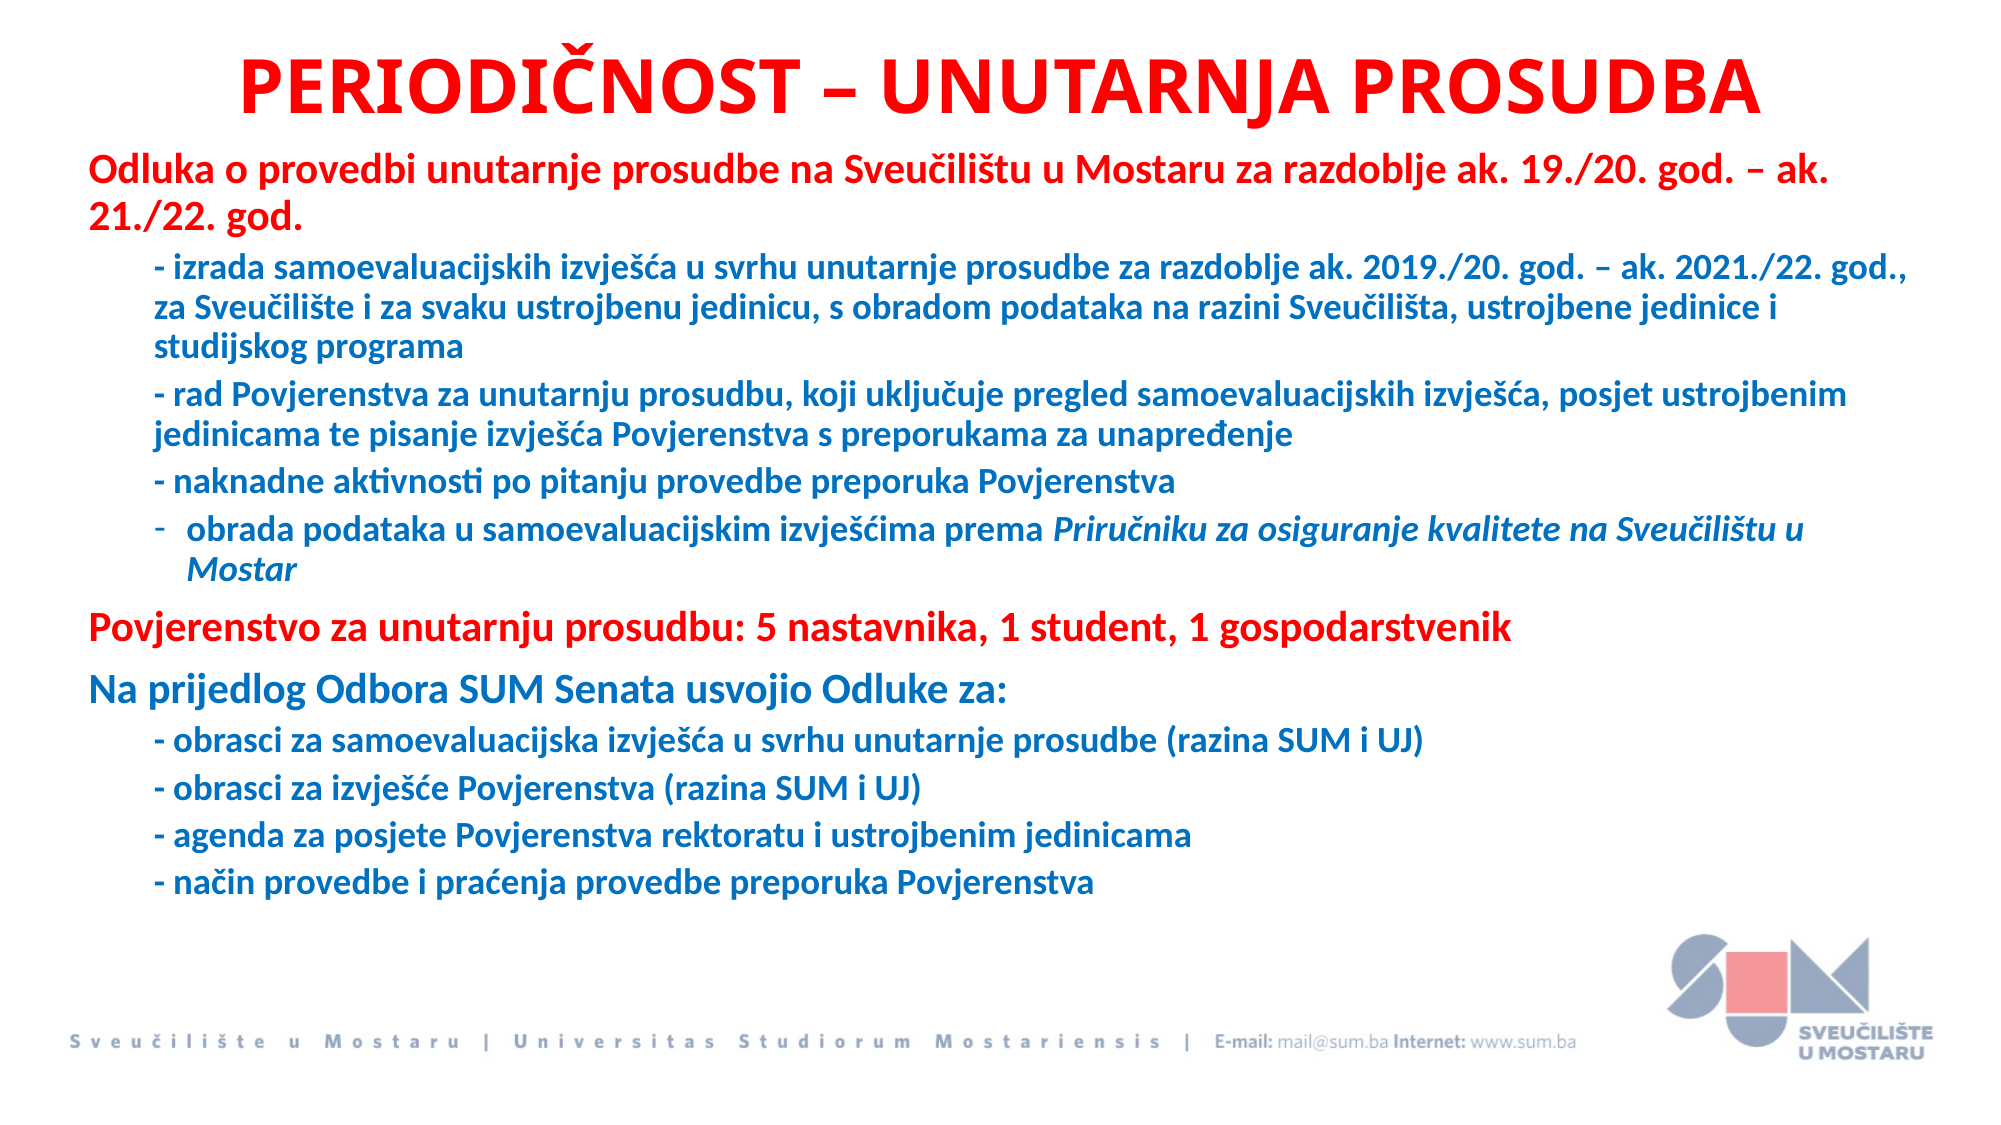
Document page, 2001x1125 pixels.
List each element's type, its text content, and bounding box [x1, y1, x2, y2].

title PERIODIČNOST – UNUTARNJA PROSUDBA [137, 39, 1863, 139]
list Odluka o provedbi unutarnje prosudbe na Sveučilištu u Mostaru za razdoblje ak. 19./20. god. – ak. 21./22. god. - izrada samoevaluacijskih izvješća u svrhu unutarnje prosudbe za razdoblje ak. 2019./20. god. – ak. 2021./22. god., za Sveučilište i za svaku ustrojbenu jedinicu, s obradom podataka na razini Sveučilišta, ustrojbene jedinice i studijskog programa - rad Povjerenstva za unutarnju prosudbu, koji uključuje pregled samoevaluacijskih izvješća, posjet ustrojbenim jedinicama te pisanje izvješća Povjerenstva s preporukama za unapređenje - naknadne aktivnosti po pitanju provedbe preporuka Povjerenstva obrada podataka u samoevaluacijskim izvješćima prema Priručniku za osiguranje kvalitete na Sveučilištu u Mostar Povjerenstvo za unutarnju prosudbu: 5 nastavnika, 1 student, 1 gospodarstvenik Na prijedlog Odbora SUM Senata usvojio Odluke za: - obrasci za samoevaluacijska izvješća u svrhu unutarnje prosudbe (razina SUM i UJ) - obrasci za izvješće Povjerenstva (razina SUM i UJ) - agenda za posjete Povjerenstva rektoratu i ustrojbenim jedinicama - način provedbe i praćenja provedbe preporuka Povjerenstva [73, 139, 1939, 922]
